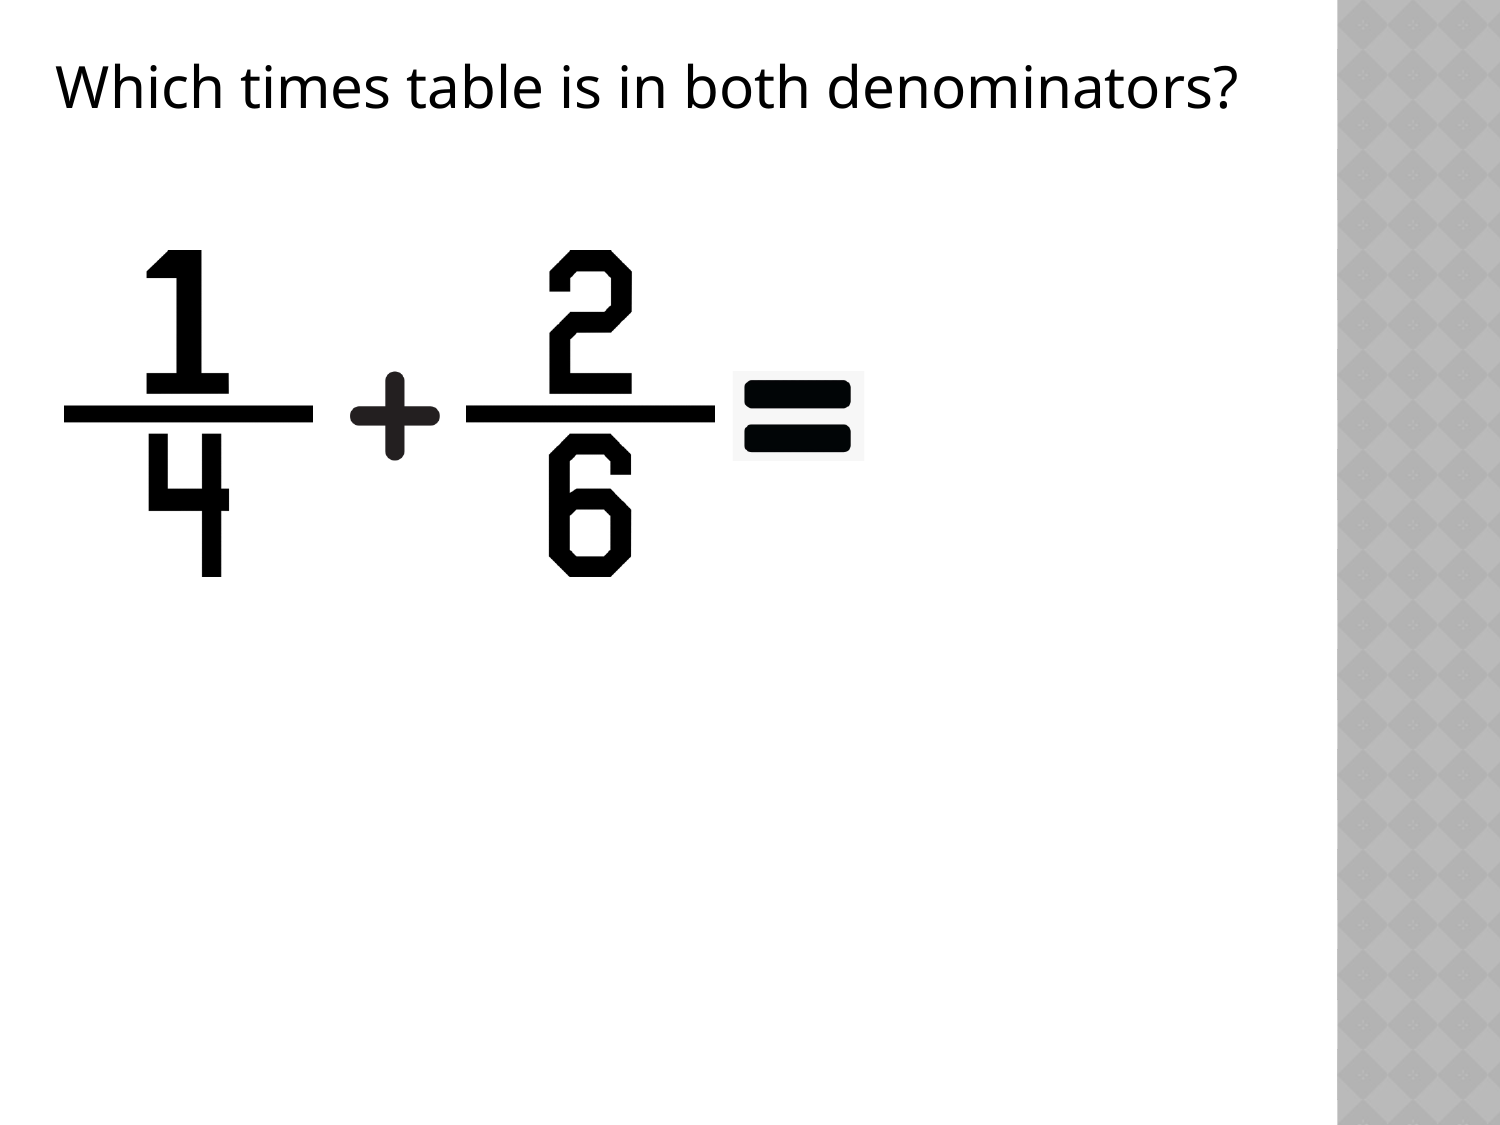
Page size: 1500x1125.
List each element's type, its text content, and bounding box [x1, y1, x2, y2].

picture [64, 250, 314, 577]
picture [732, 371, 865, 461]
picture [465, 250, 715, 577]
picture [334, 355, 456, 472]
text_box Which times table is in both denominators? [41, 42, 1306, 938]
